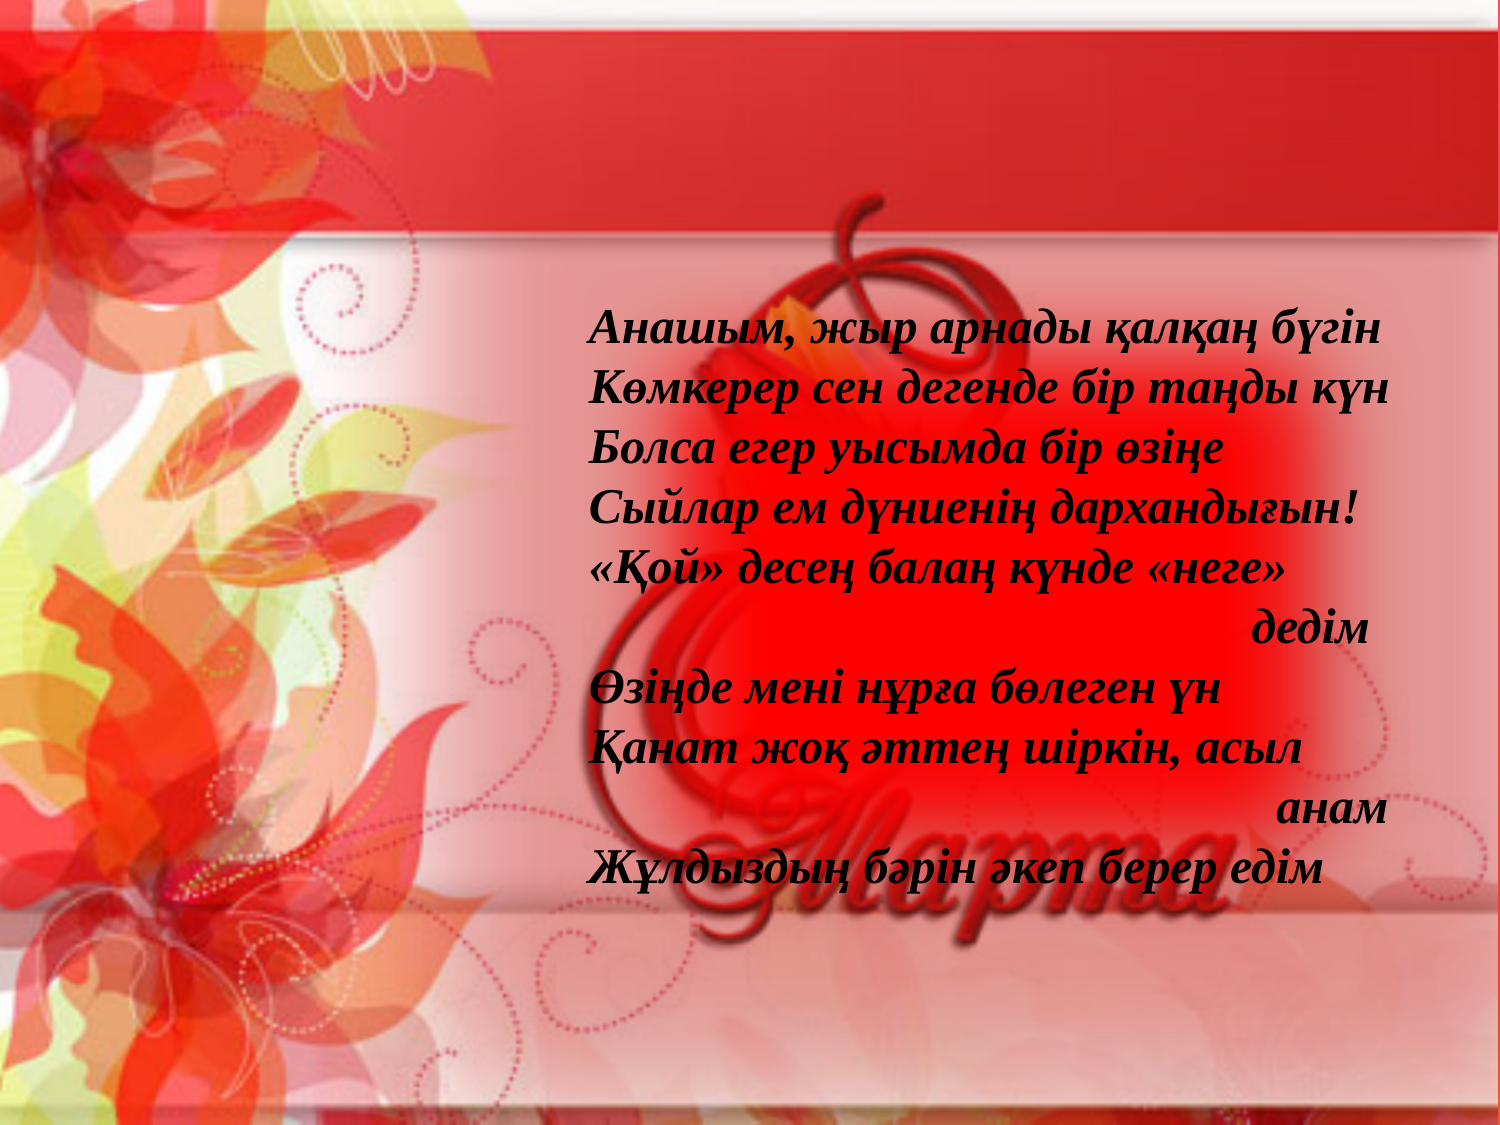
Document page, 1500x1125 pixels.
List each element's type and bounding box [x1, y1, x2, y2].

picture [0, 0, 1499, 1125]
text_box [573, 255, 1413, 941]
